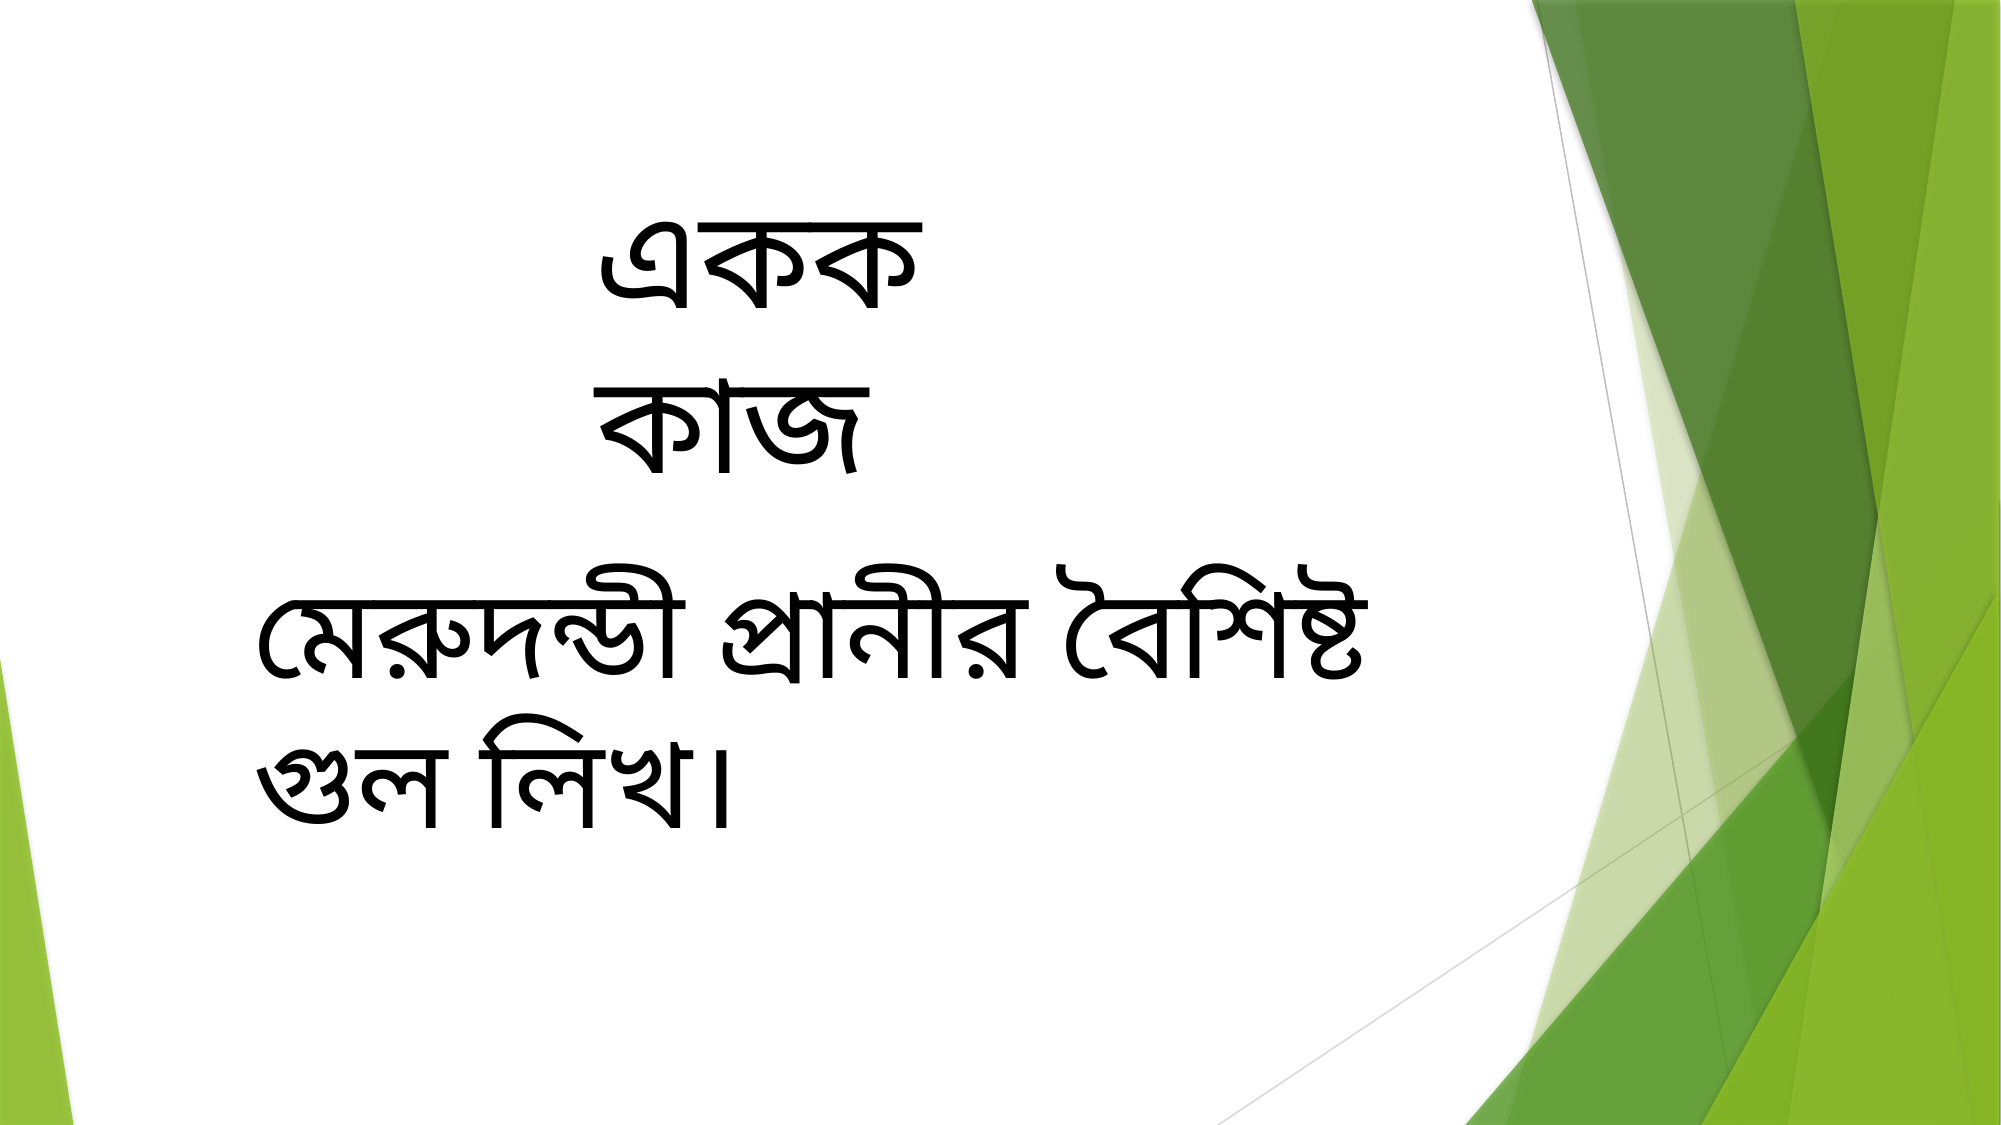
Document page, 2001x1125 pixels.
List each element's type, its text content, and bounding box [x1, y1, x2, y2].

text_box একক কাজ [580, 163, 1162, 508]
text_box মেরুদন্ডী প্রানীর বৈশিষ্ট গুল লিখ। [238, 546, 1504, 861]
